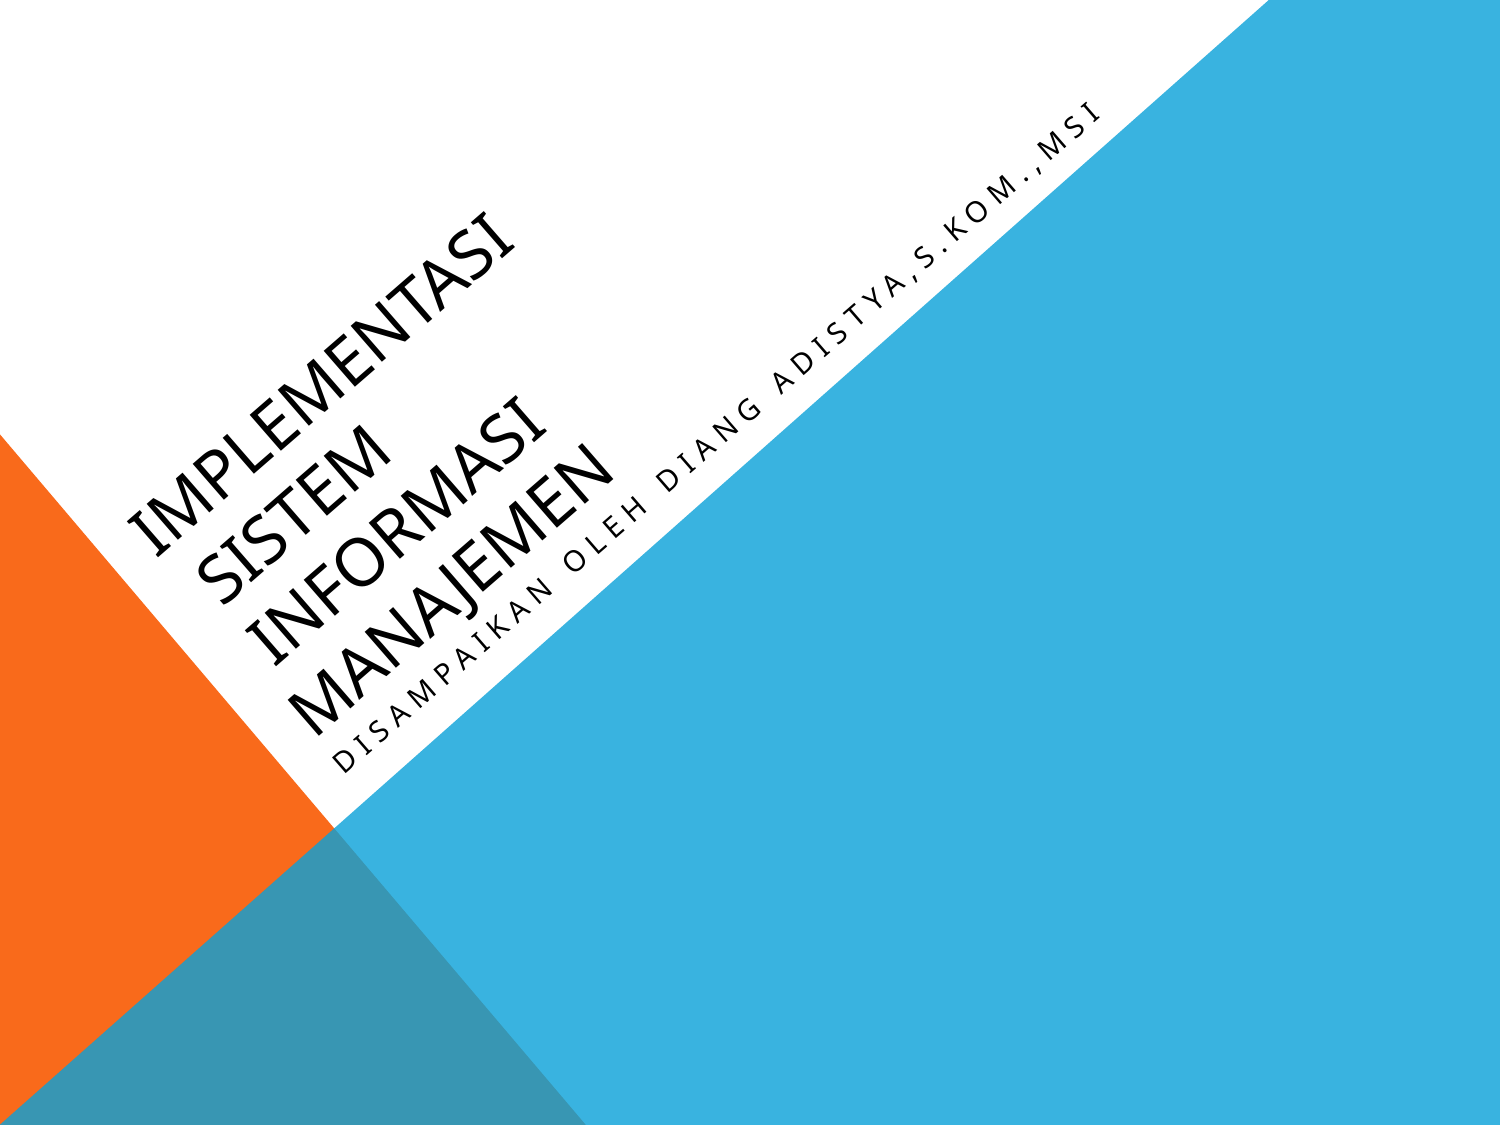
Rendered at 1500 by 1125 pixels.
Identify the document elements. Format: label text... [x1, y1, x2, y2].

subtitle Disampaikan oleh diang adistya,s.kom.,msi [312, 61, 1154, 804]
title Implementasi Sistem informasi manajemen [182, 4, 1012, 761]
